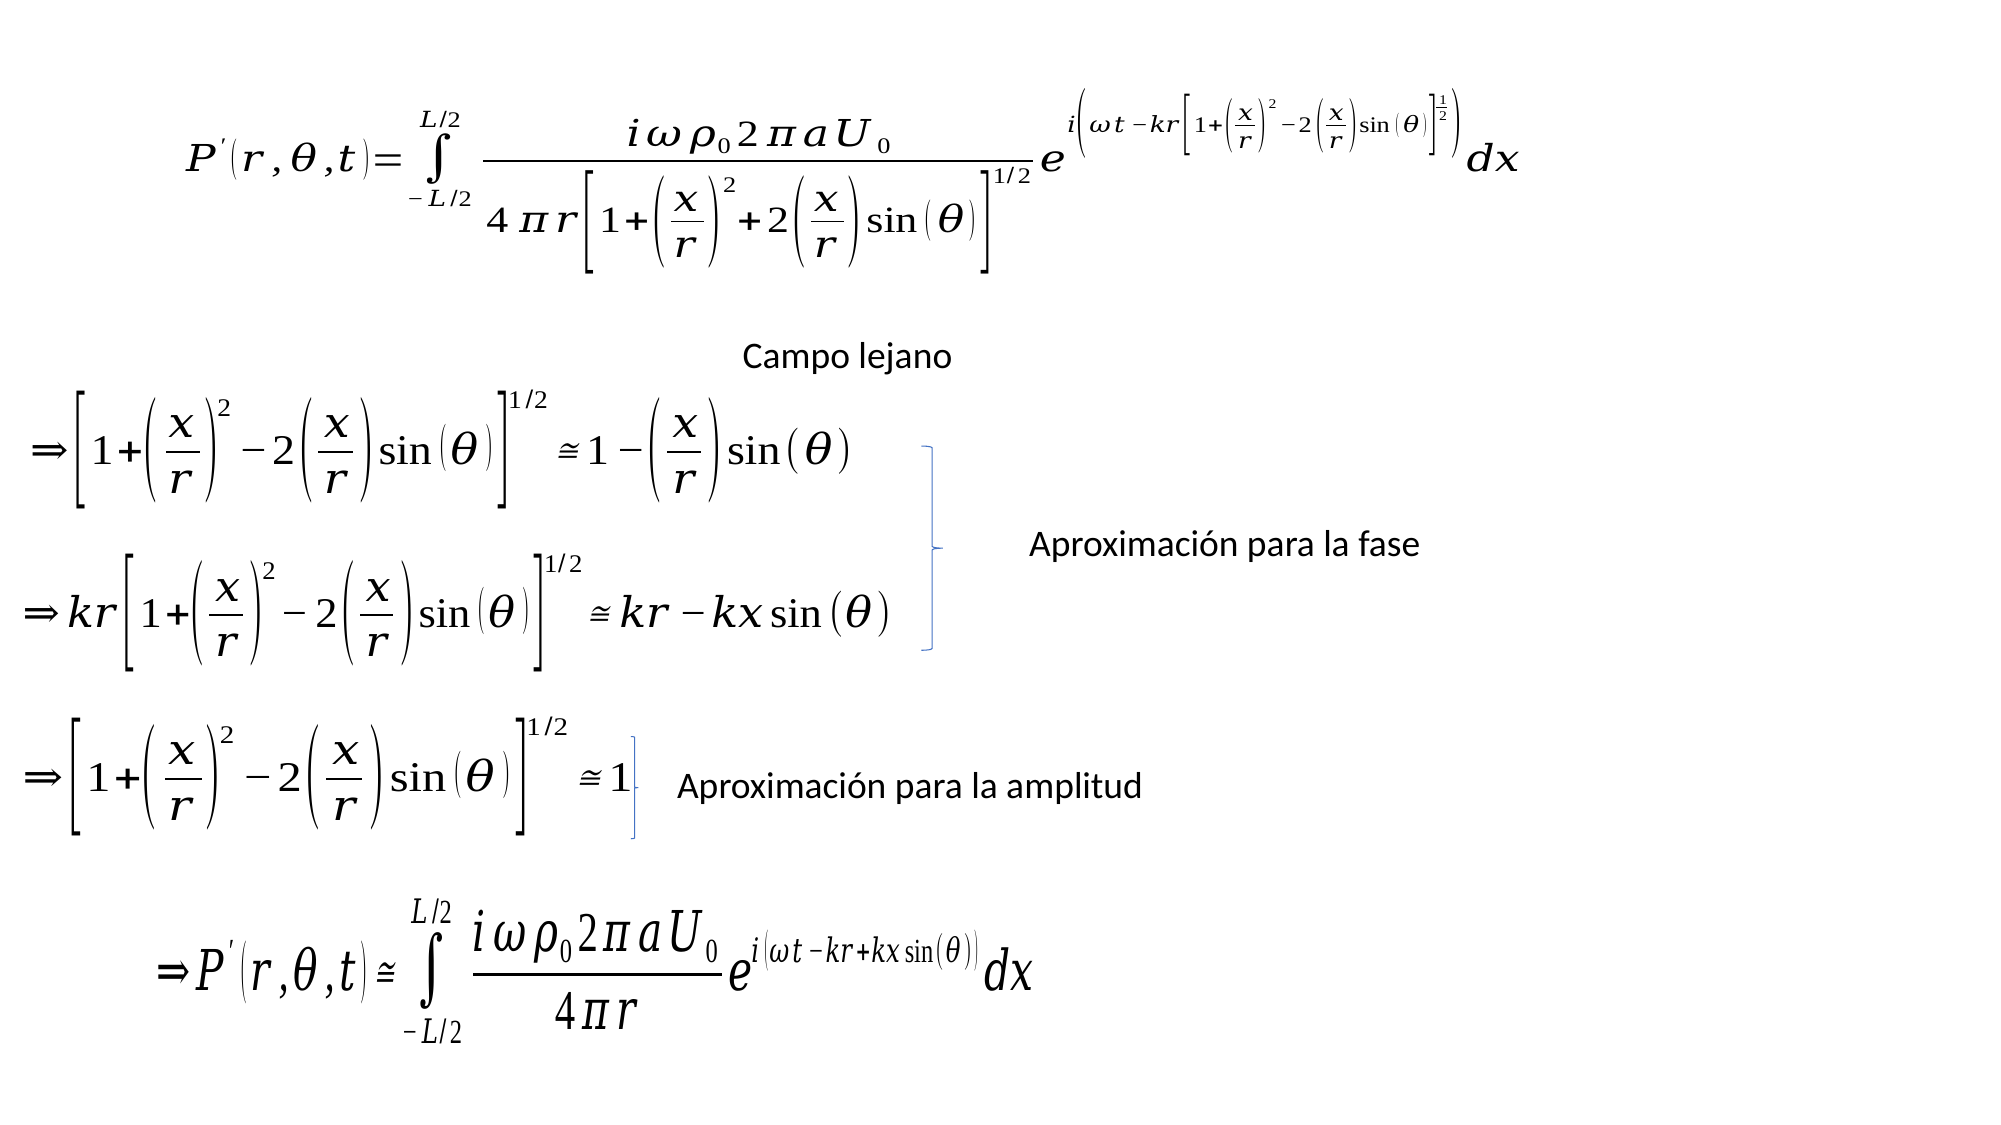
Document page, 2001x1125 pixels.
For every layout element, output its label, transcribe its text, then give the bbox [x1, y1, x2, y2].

text_box [921, 445, 943, 651]
text_box Aproximación para la fase [1014, 511, 1436, 572]
text_box [630, 736, 639, 840]
text_box Aproximación para la amplitud [662, 753, 1159, 813]
